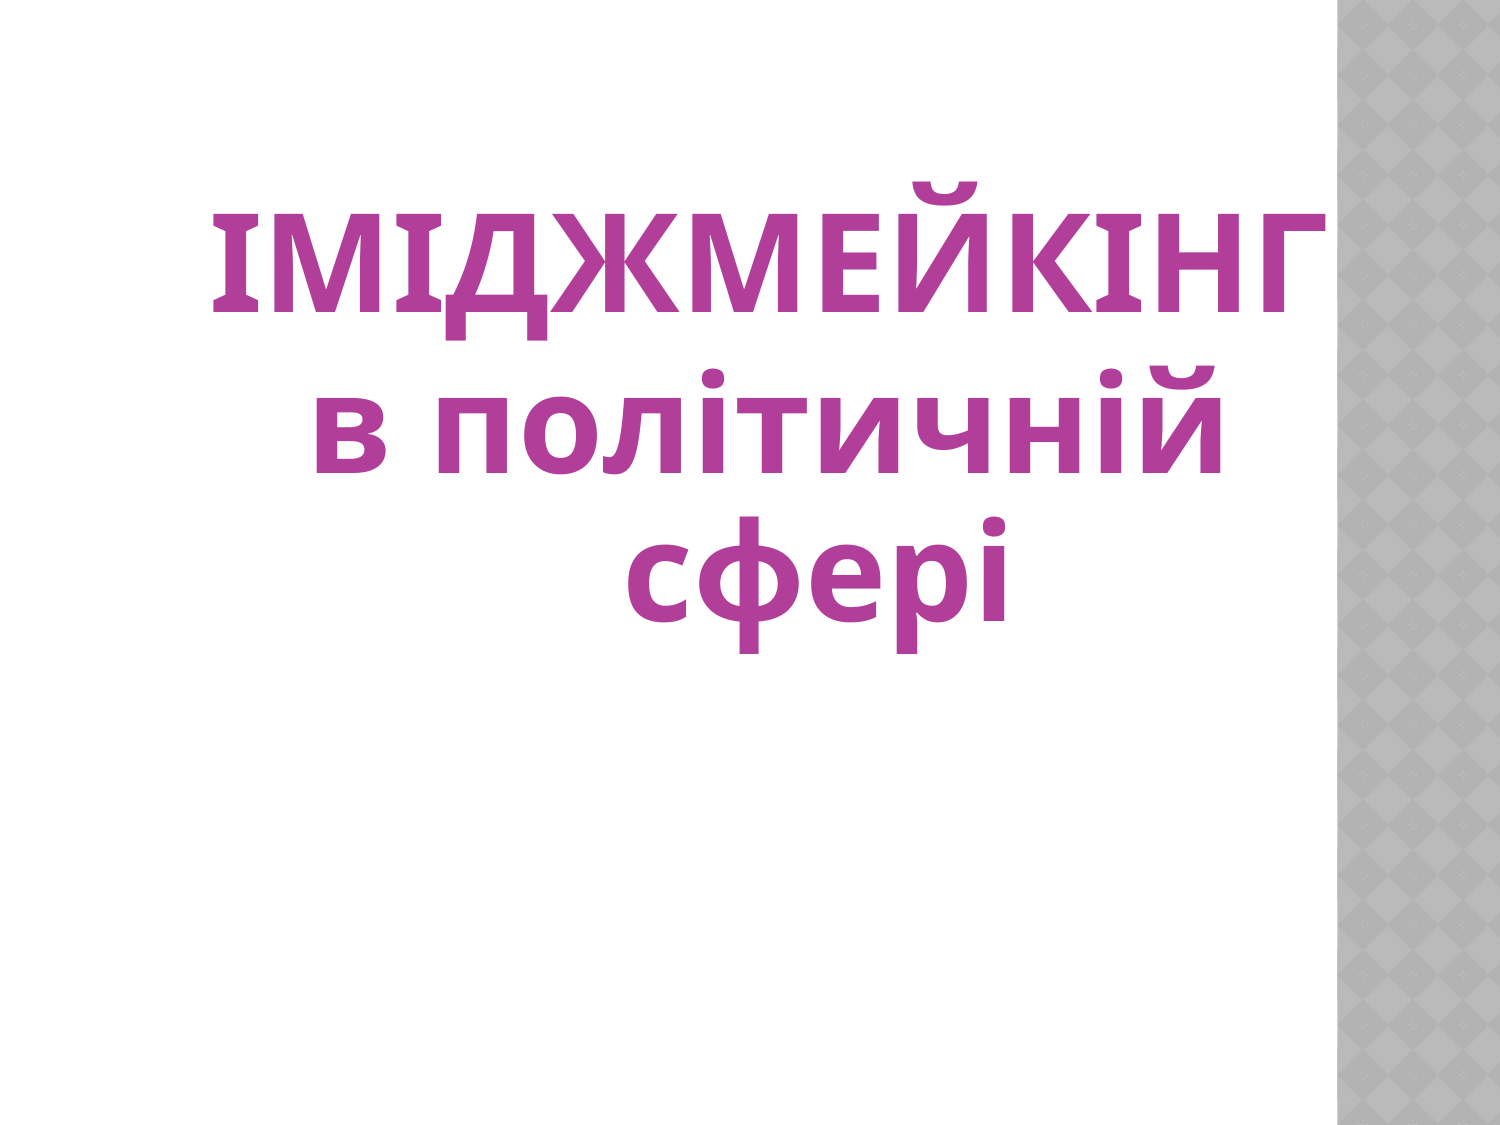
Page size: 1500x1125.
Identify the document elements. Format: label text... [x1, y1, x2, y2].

list ІМІДЖМЕЙКІНГ в політичній сфері [88, 66, 1451, 1071]
